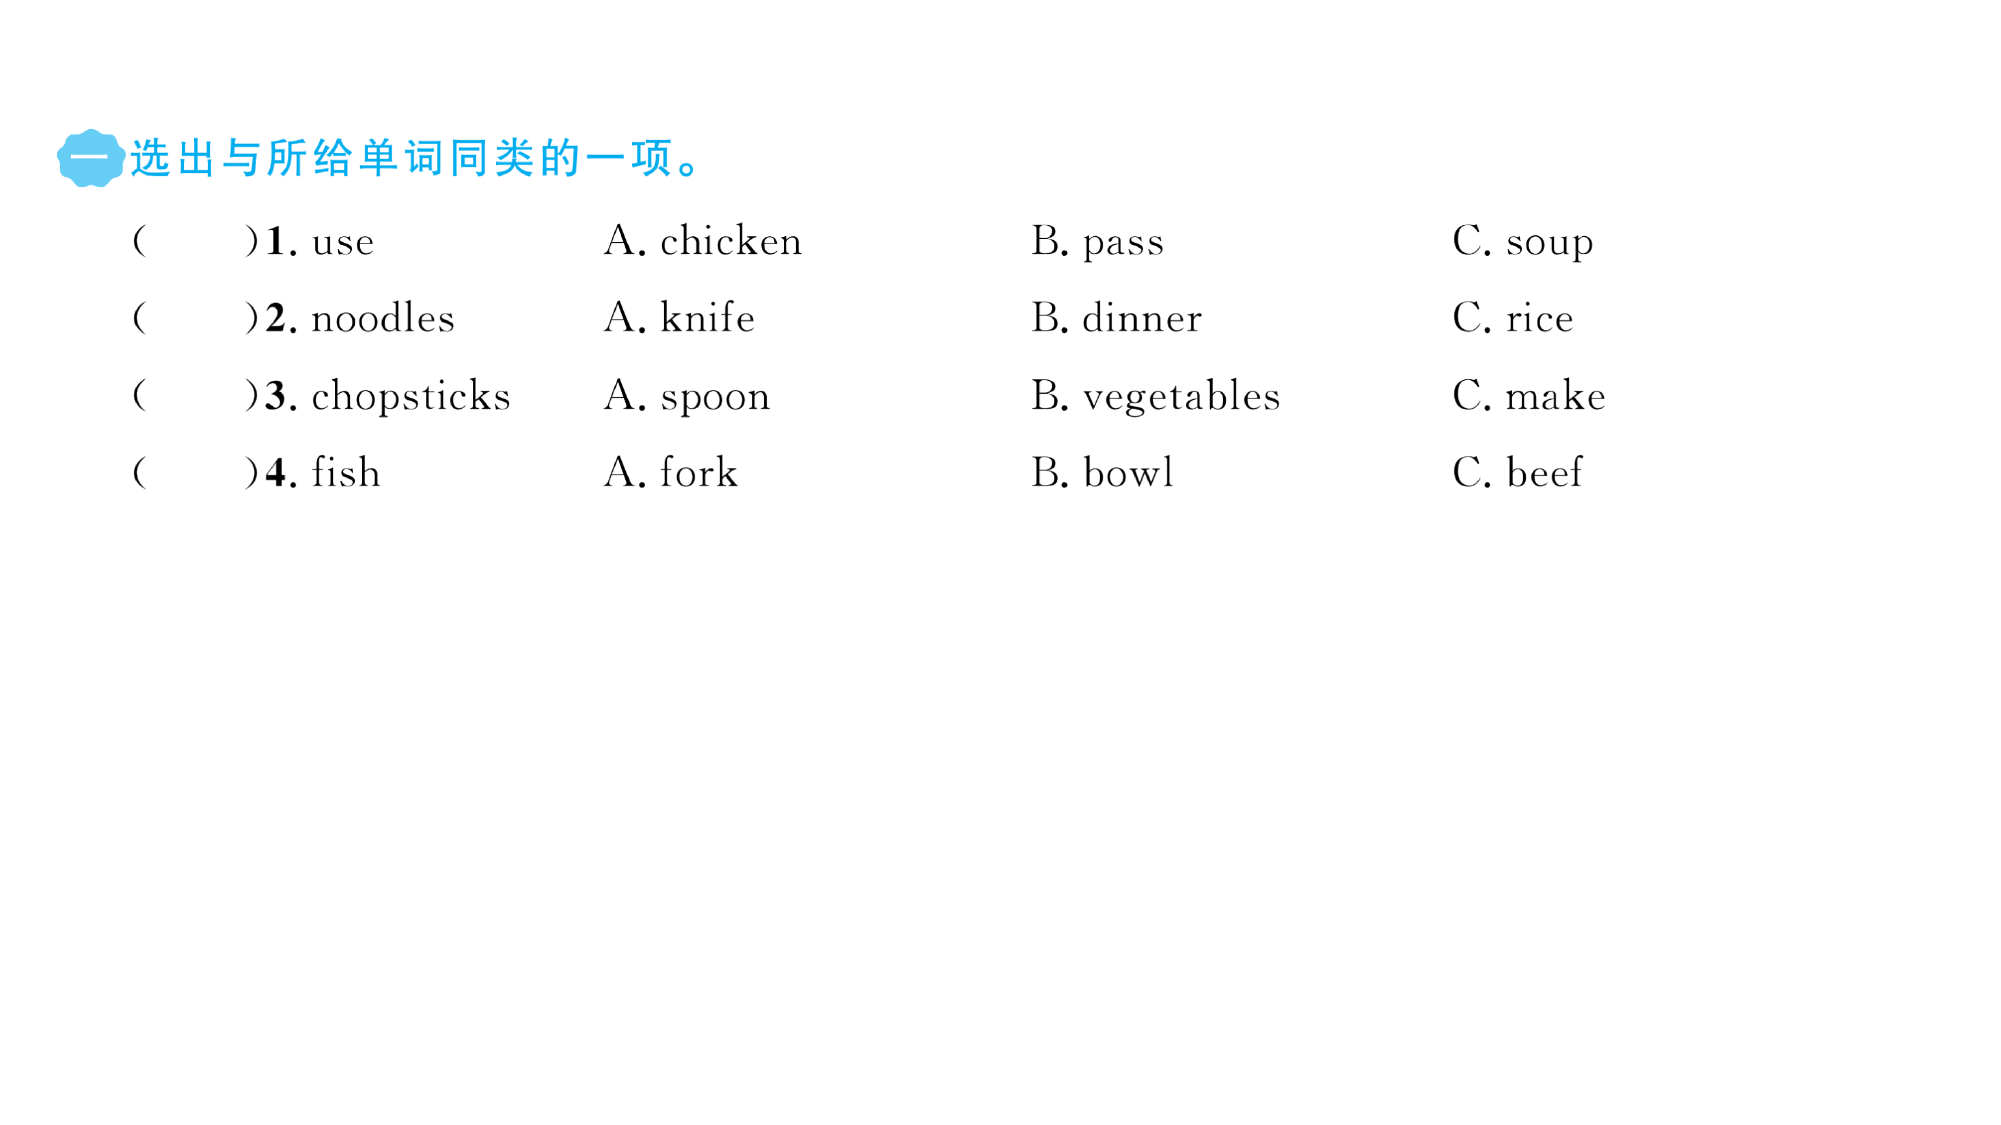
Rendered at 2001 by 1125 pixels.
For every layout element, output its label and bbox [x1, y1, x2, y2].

picture [52, 102, 1943, 514]
